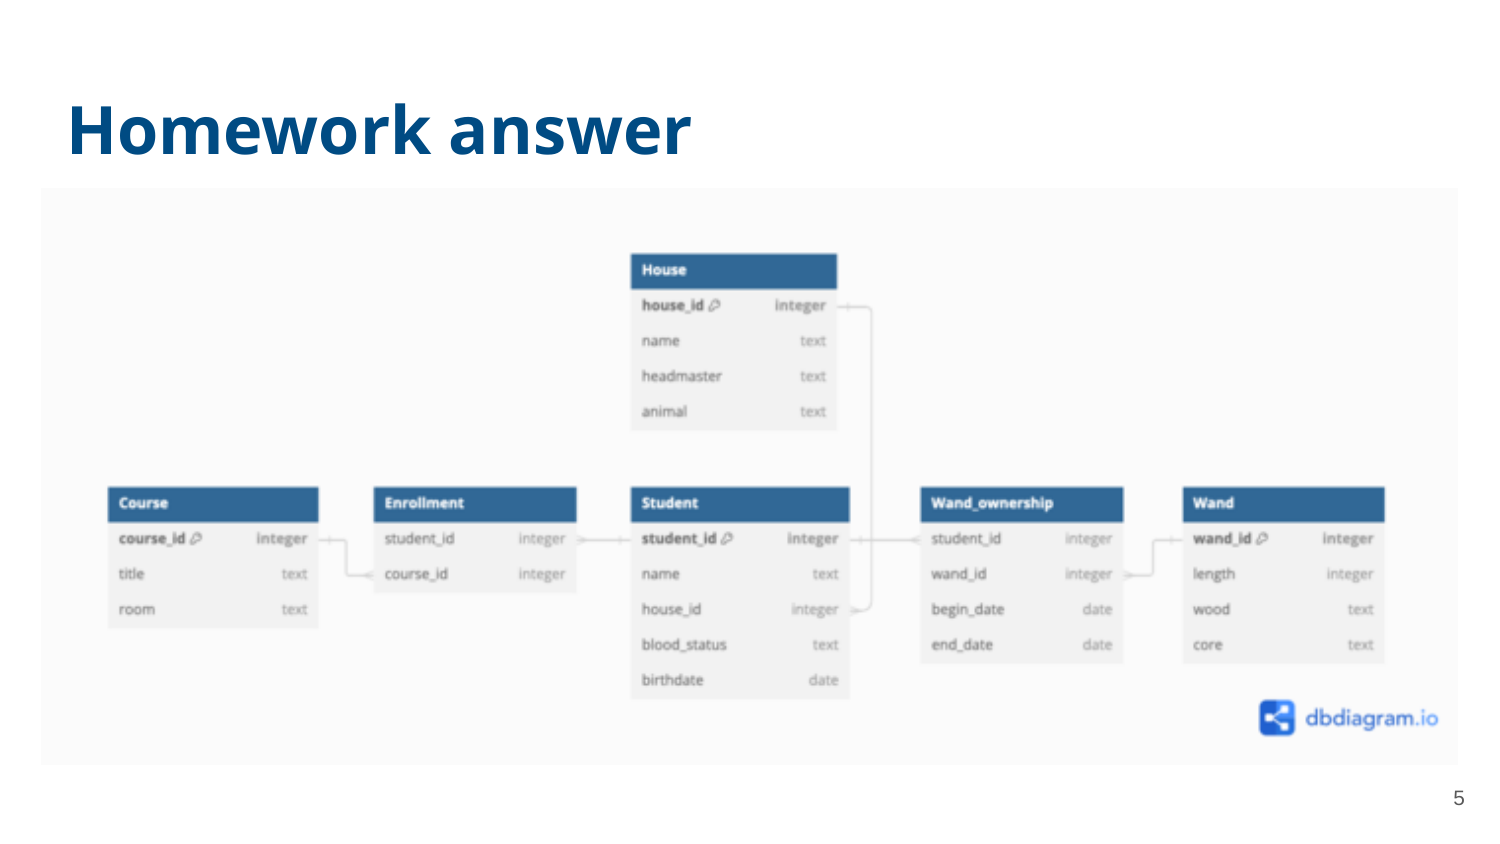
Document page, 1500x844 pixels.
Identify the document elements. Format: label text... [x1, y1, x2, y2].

picture [41, 188, 1459, 766]
slide_number 5 [1389, 764, 1480, 830]
title Homework answer [51, 72, 1449, 167]
